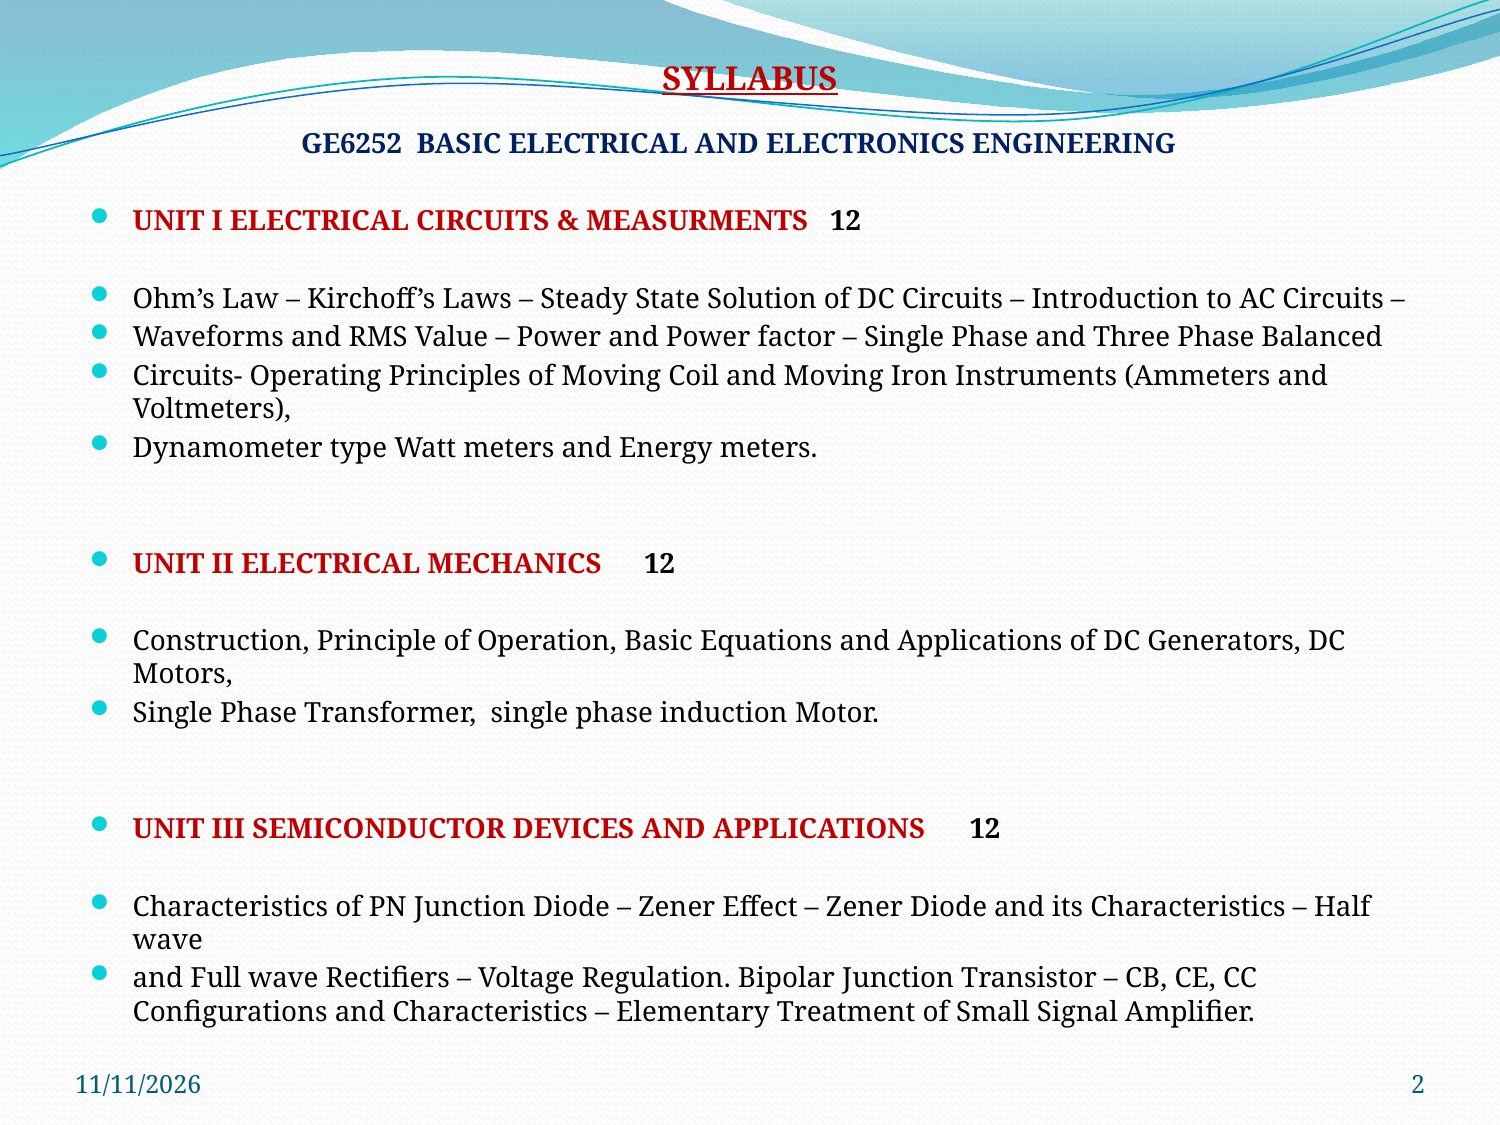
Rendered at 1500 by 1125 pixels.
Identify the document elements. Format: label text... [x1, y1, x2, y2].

slide_number 2 [1299, 1042, 1425, 1103]
list SYLLABUS GE6252 BASIC ELECTRICAL AND ELECTRONICS ENGINEERING UNIT I ELECTRICAL CIRCUITS & MEASURMENTS 12 Ohm’s Law – Kirchoff’s Laws – Steady State Solution of DC Circuits – Introduction to AC Circuits – Waveforms and RMS Value – Power and Power factor – Single Phase and Three Phase Balanced Circuits- Operating Principles of Moving Coil and Moving Iron Instruments (Ammeters and Voltmeters), Dynamometer type Watt meters and Energy meters. UNIT II ELECTRICAL MECHANICS 12 Construction, Principle of Operation, Basic Equations and Applications of DC Generators, DC Motors, Single Phase Transformer, single phase induction Motor. UNIT III SEMICONDUCTOR DEVICES AND APPLICATIONS 12 Characteristics of PN Junction Diode – Zener Effect – Zener Diode and its Characteristics – Half wave and Full wave Rectifiers – Voltage Regulation. Bipolar Junction Transistor – CB, CE, CC Configurations and Characteristics – Elementary Treatment of Small Signal Amplifier. [75, 50, 1425, 1075]
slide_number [75, 1042, 425, 1103]
